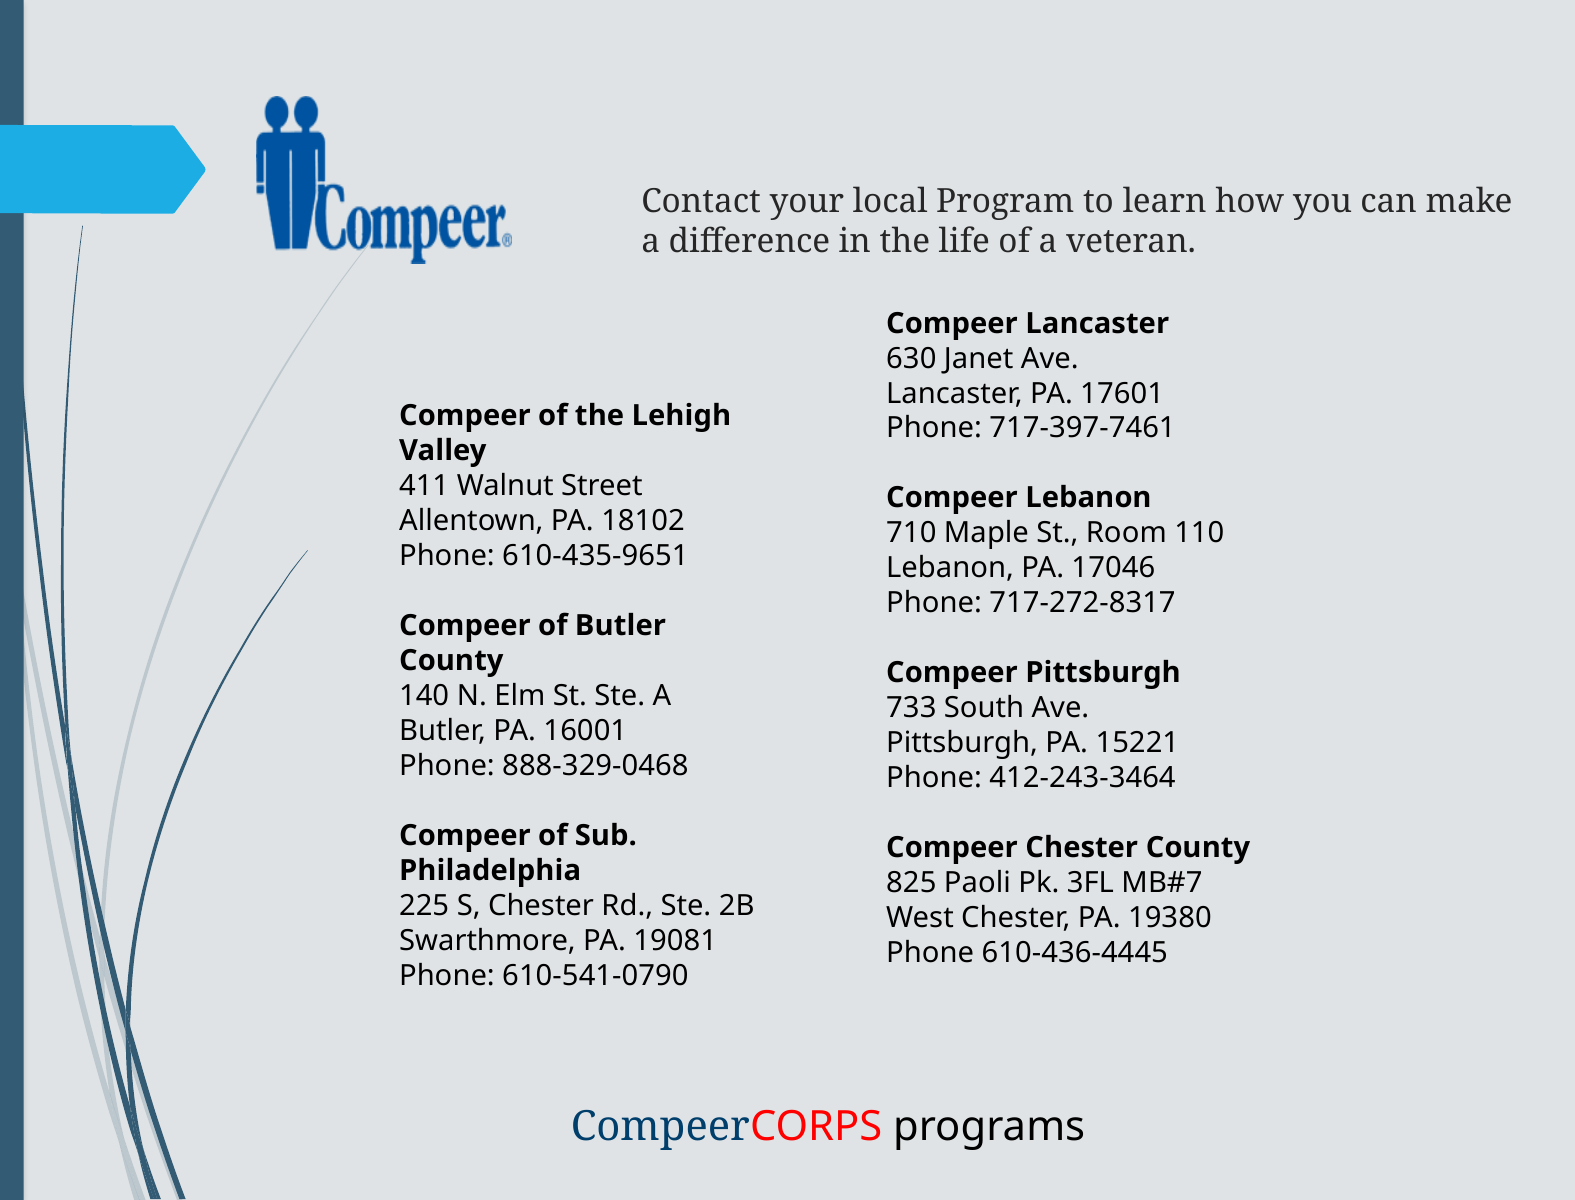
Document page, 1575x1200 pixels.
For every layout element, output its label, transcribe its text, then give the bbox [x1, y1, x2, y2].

text_box Compeer Lancaster 630 Janet Ave. Lancaster, PA. 17601 Phone: 717-397-7461 Compeer Lebanon 710 Maple St., Room 110 Lebanon, PA. 17046 Phone: 717-272-8317 Compeer Pittsburgh 733 South Ave. Pittsburgh, PA. 15221 Phone: 412-243-3464 Compeer Chester County 825 Paoli Pk. 3FL MB#7 West Chester, PA. 19380 Phone 610-436-4445 [871, 296, 1269, 1046]
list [256, 96, 512, 264]
text_box Compeer of the Lehigh Valley 411 Walnut Street Allentown, PA. 18102 Phone: 610-435-9651 Compeer of Butler County 140 N. Elm St. Ste. A Butler, PA. 16001 Phone: 888-329-0468 Compeer of Sub. Philadelphia 225 S, Chester Rd., Ste. 2B Swarthmore, PA. 19081 Phone: 610-541-0790 [384, 389, 794, 999]
title Contact your local Program to learn how you can make a difference in the life of a veteran. [626, 171, 1550, 313]
text_box CompeerCORPS programs [407, 1090, 1239, 1156]
